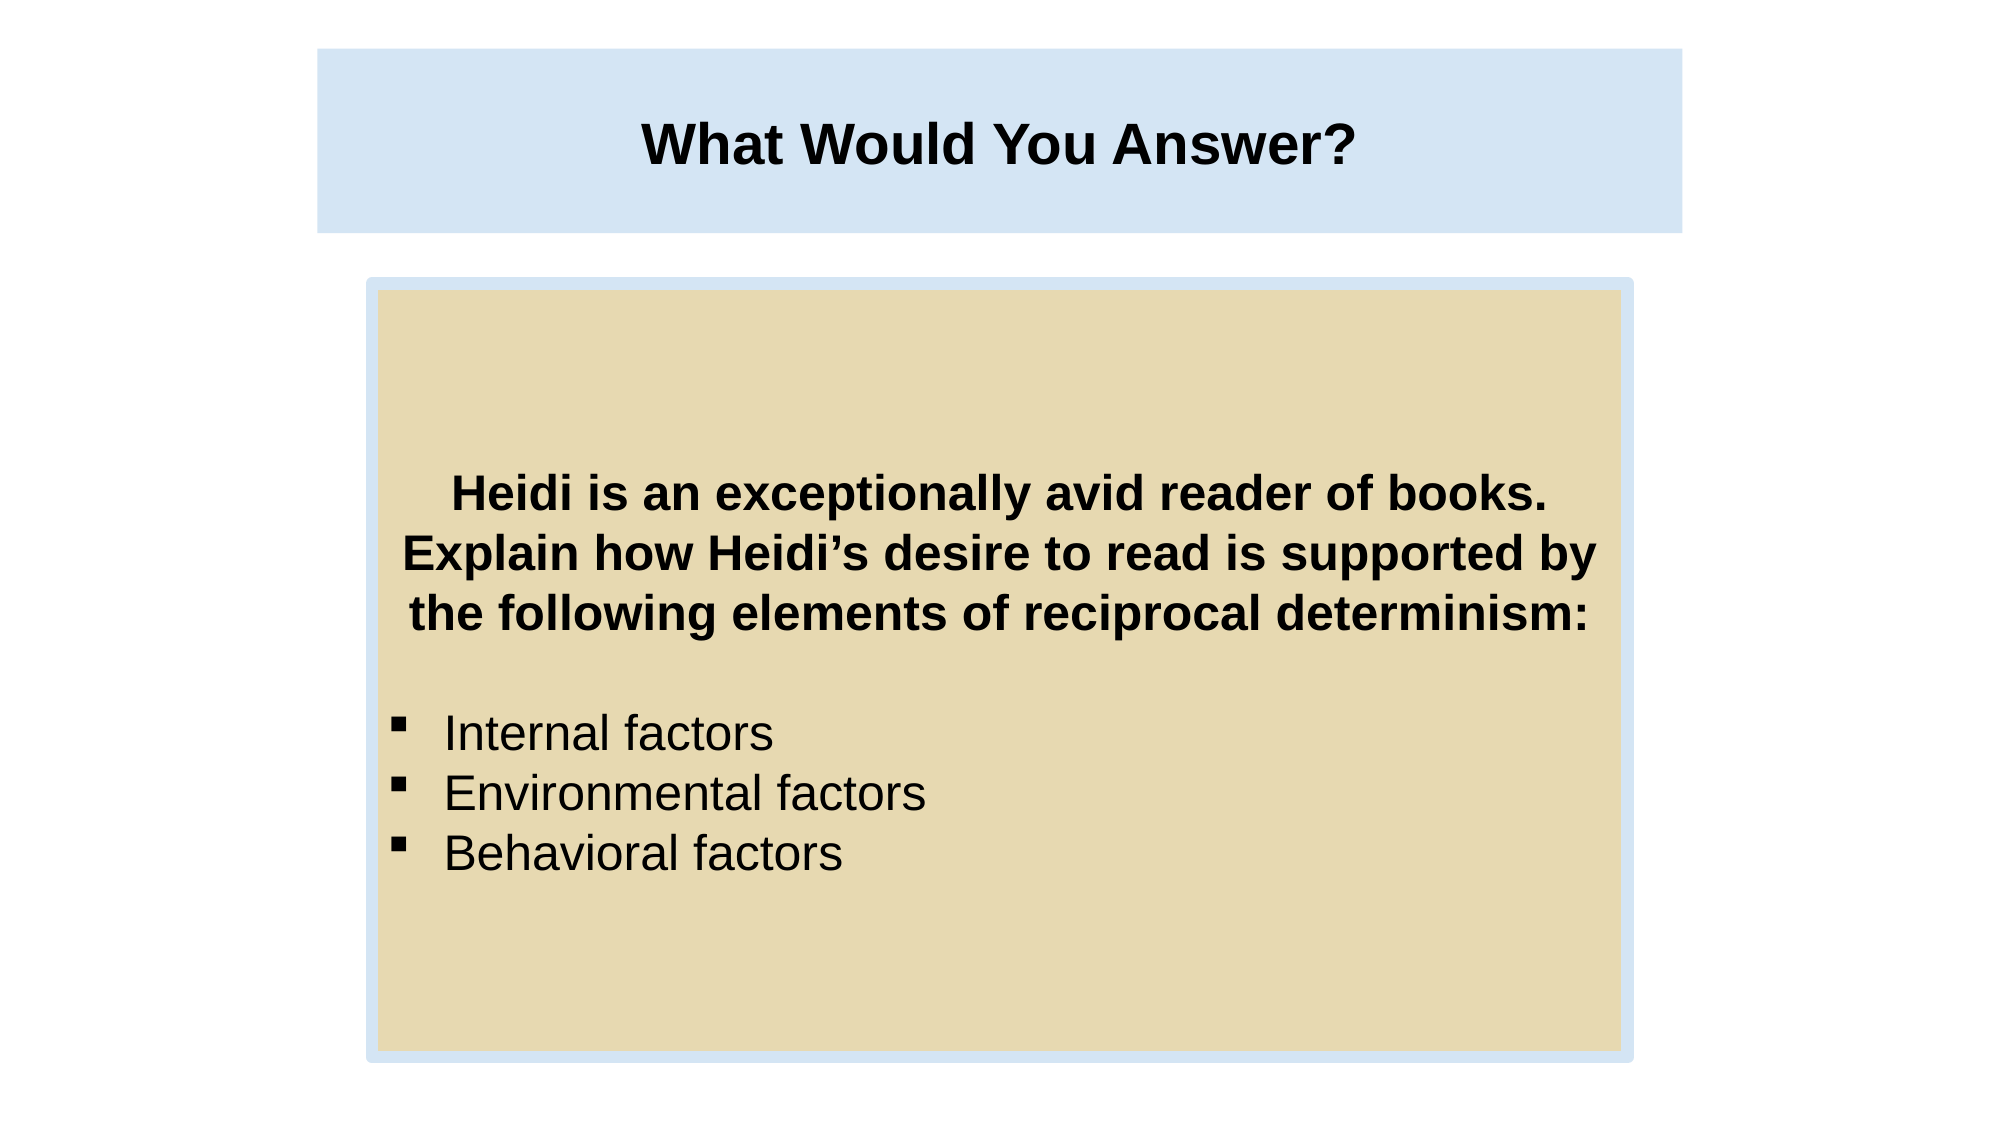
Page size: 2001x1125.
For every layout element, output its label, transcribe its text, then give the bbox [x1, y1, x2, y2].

list Heidi is an exceptionally avid reader of books. Explain how Heidi’s desire to read is supported by the following elements of reciprocal determinism: Internal factors Environmental factors Behavioral factors [366, 277, 1634, 1063]
title What Would You Answer? [311, 42, 1689, 239]
